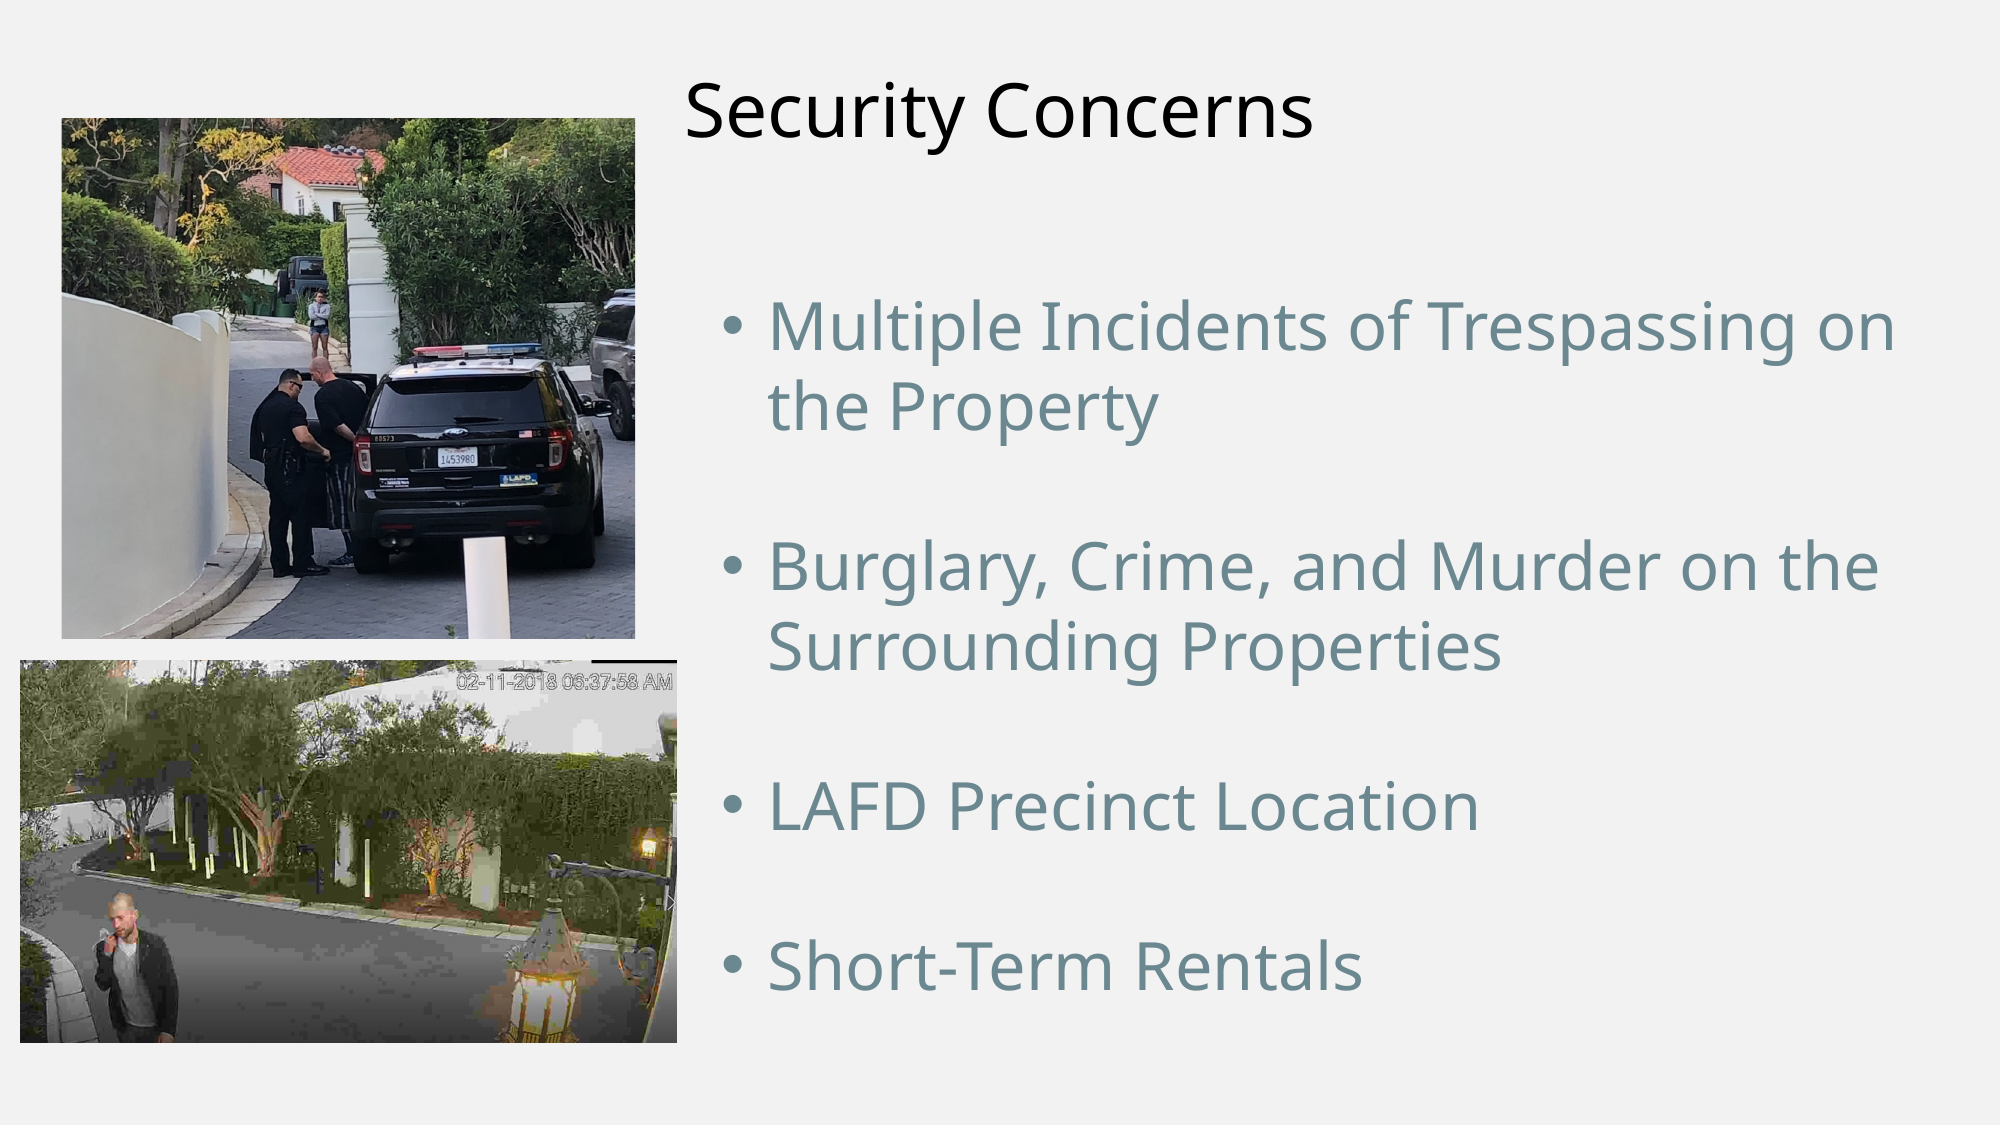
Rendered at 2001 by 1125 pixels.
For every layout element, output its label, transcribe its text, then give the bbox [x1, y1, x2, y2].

text_box Multiple Incidents of Trespassing on the Property Burglary, Crime, and Murder on the Surrounding Properties LAFD Precinct Location Short-Term Rentals [706, 276, 1956, 1011]
picture [61, 118, 636, 639]
picture [19, 660, 677, 1043]
text_box Security Concerns [478, 55, 1522, 205]
